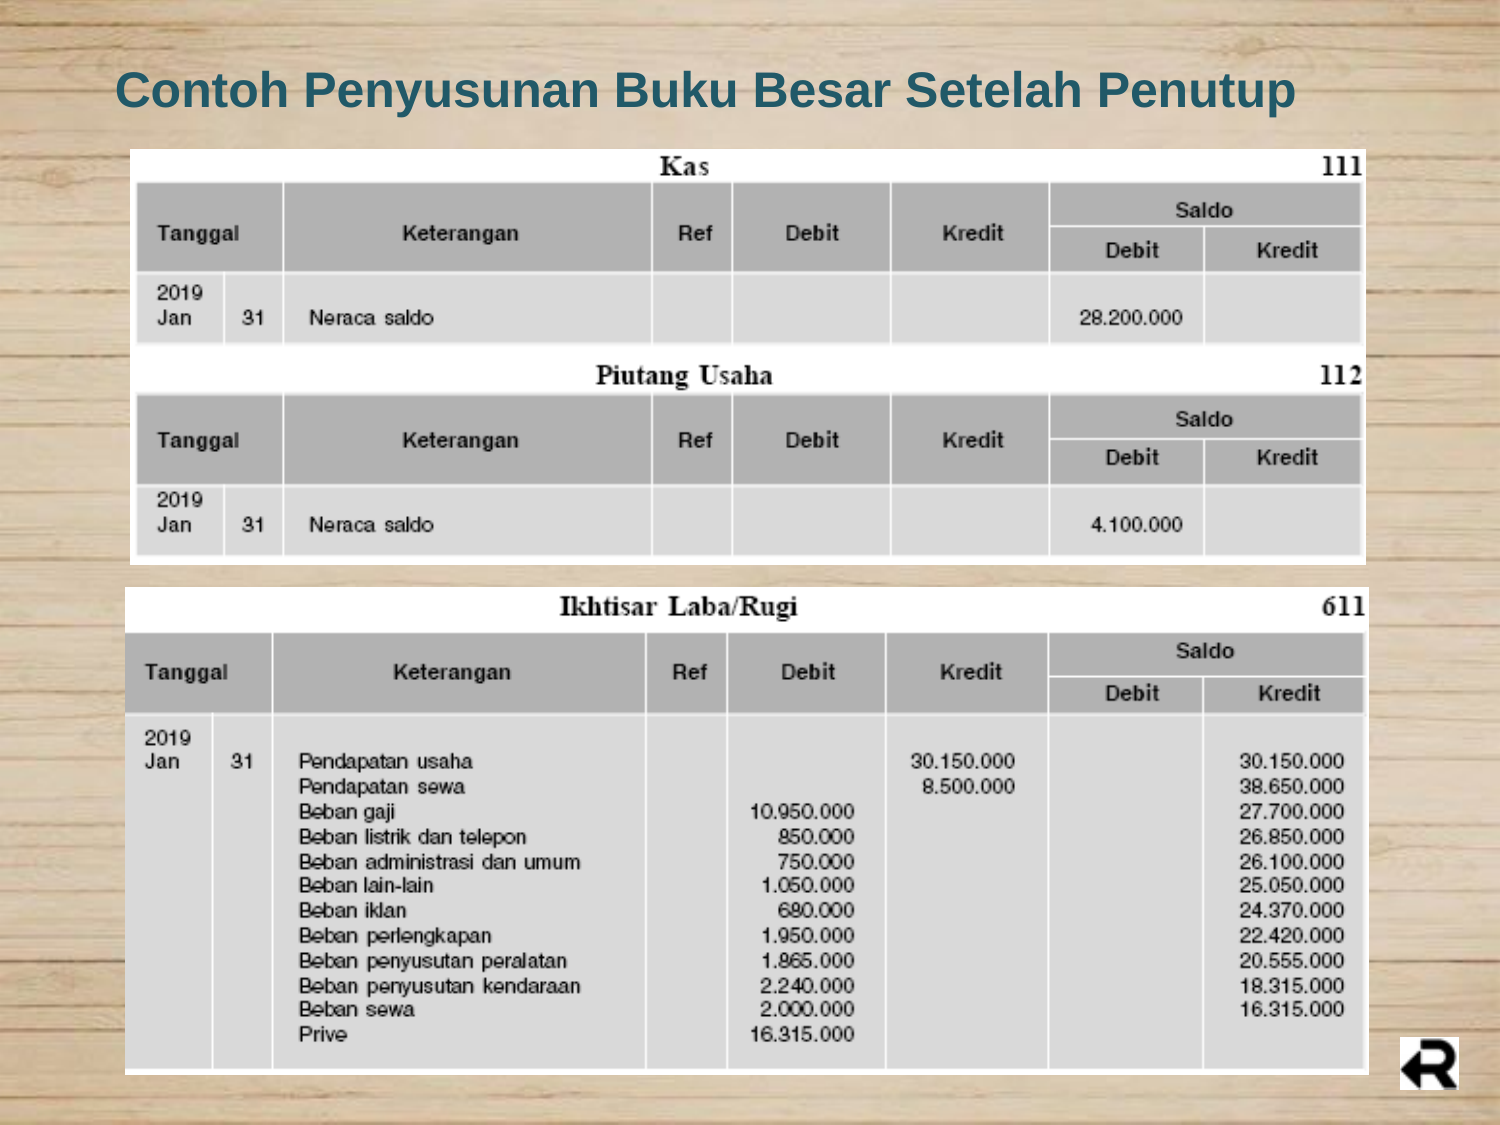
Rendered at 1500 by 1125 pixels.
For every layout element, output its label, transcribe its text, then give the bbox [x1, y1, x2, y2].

picture [0, 0, 1500, 1125]
text_box Contoh Penyusunan Buku Besar Setelah Penutup [99, 49, 1350, 125]
